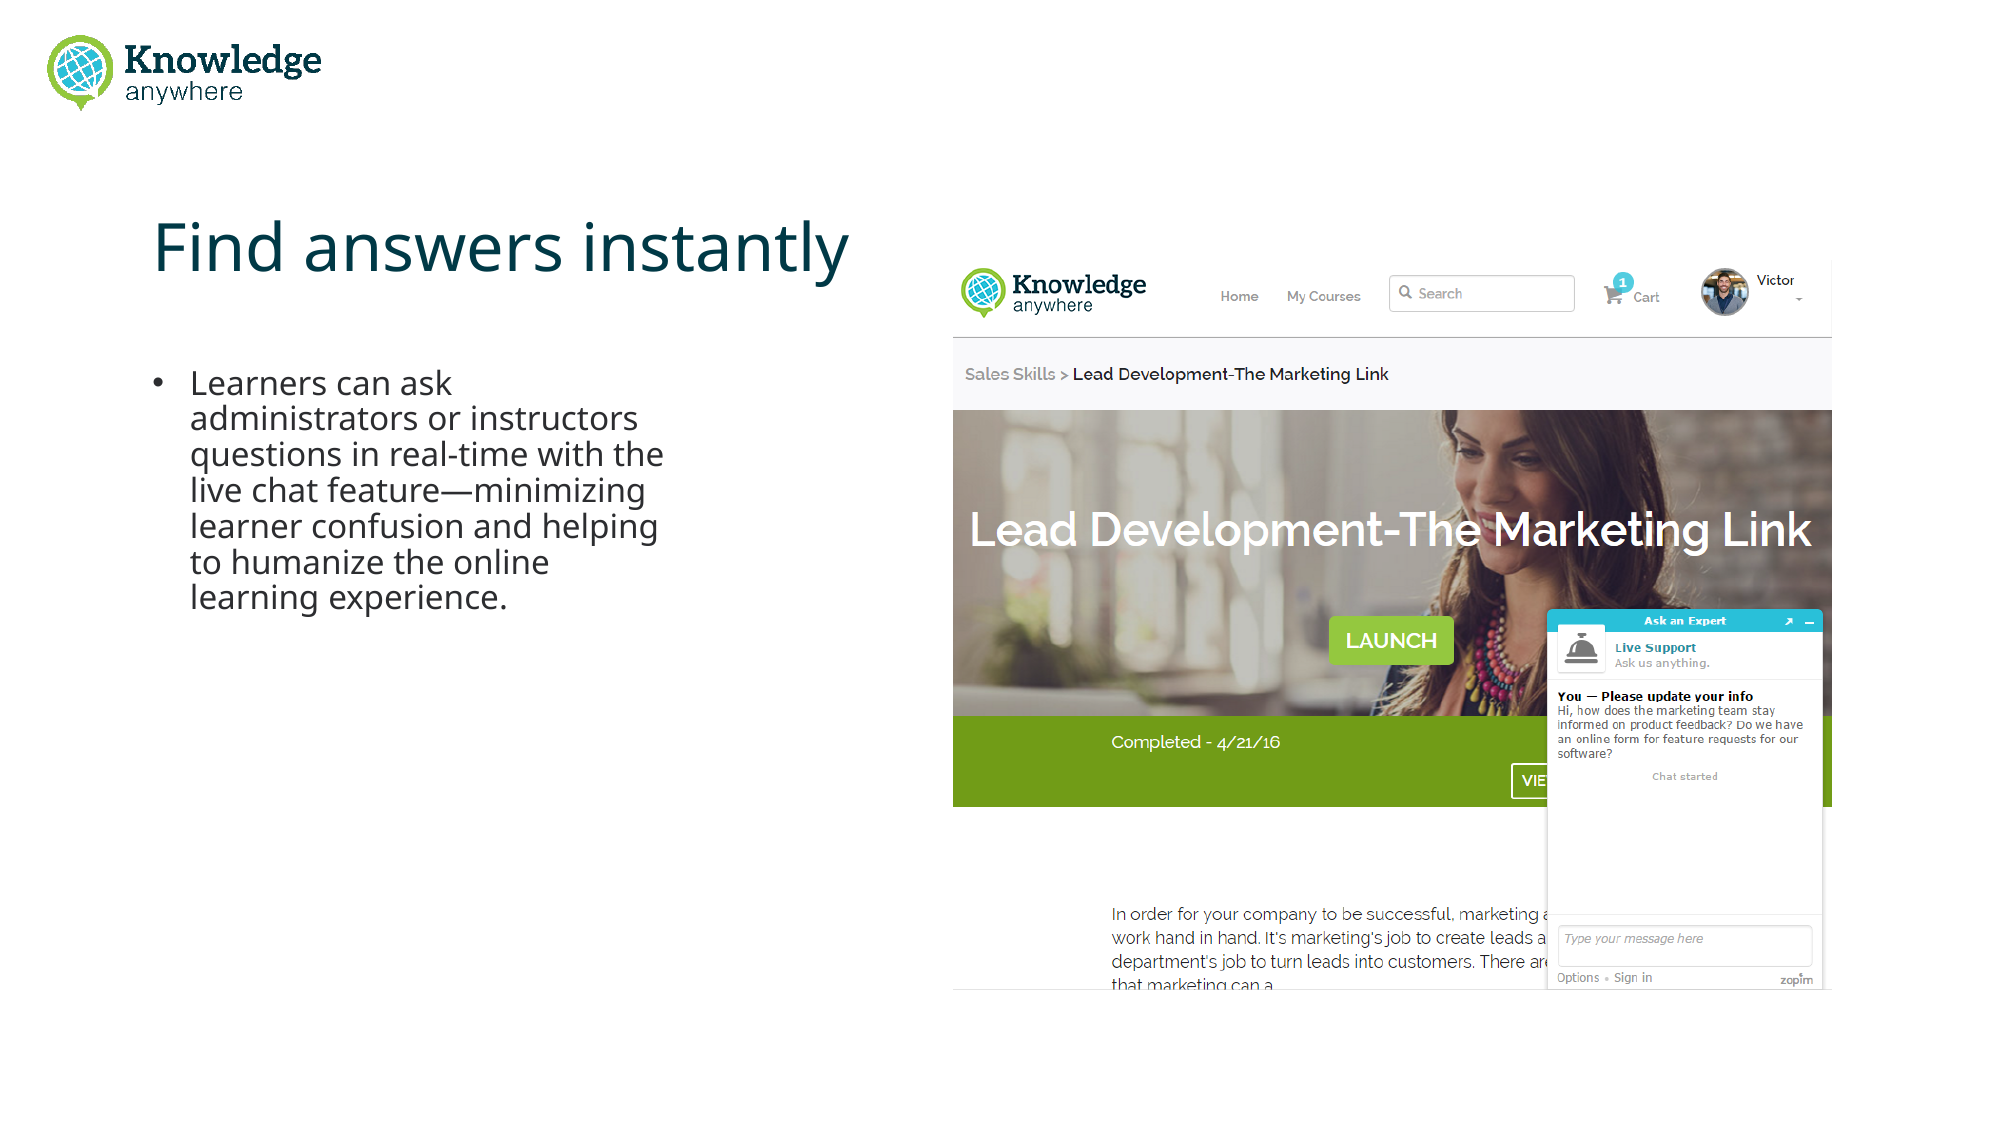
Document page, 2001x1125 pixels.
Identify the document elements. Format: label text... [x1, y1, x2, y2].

picture [268, 58, 275, 68]
picture [47, 35, 321, 111]
picture [309, 65, 321, 69]
title Find answers instantly [137, 141, 1863, 359]
text_box Learners can ask administrators or instructors questions in real-time with the live chat feature―minimizing learner confusion and helping to humanize the online learning experience. [137, 358, 694, 1073]
picture [953, 260, 1832, 990]
